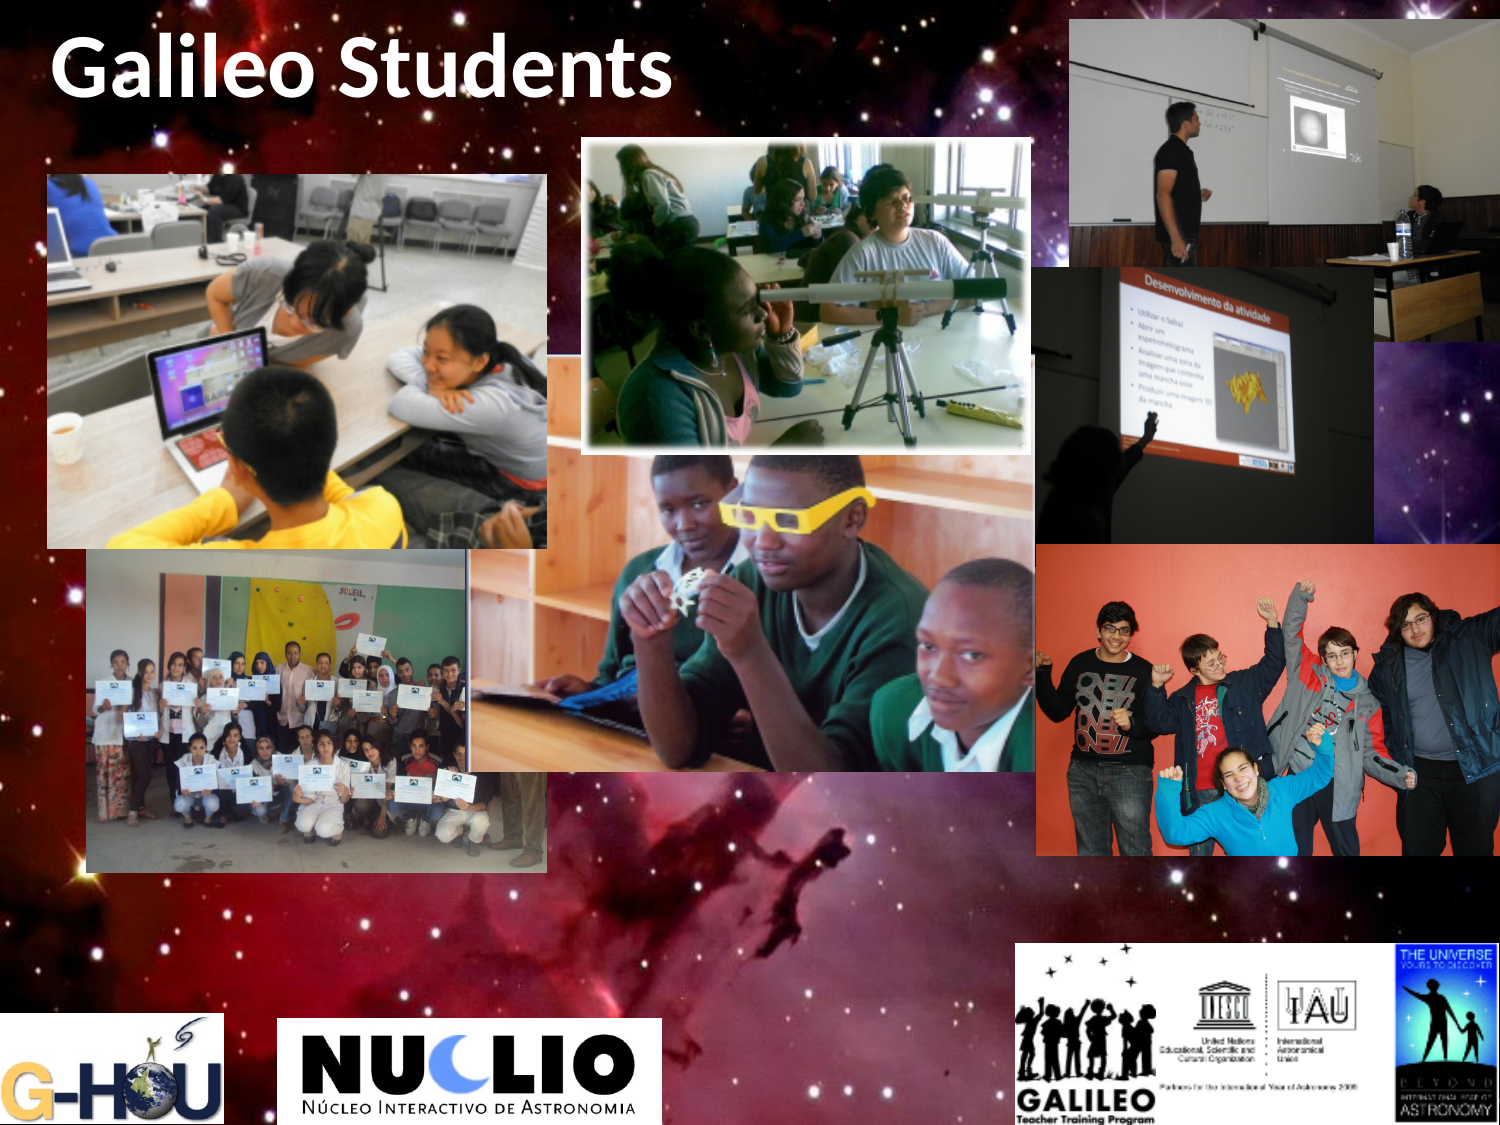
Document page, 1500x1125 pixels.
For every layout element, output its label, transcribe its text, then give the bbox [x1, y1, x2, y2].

picture [0, 0, 1500, 1125]
text_box Galileo Students [35, 0, 804, 194]
